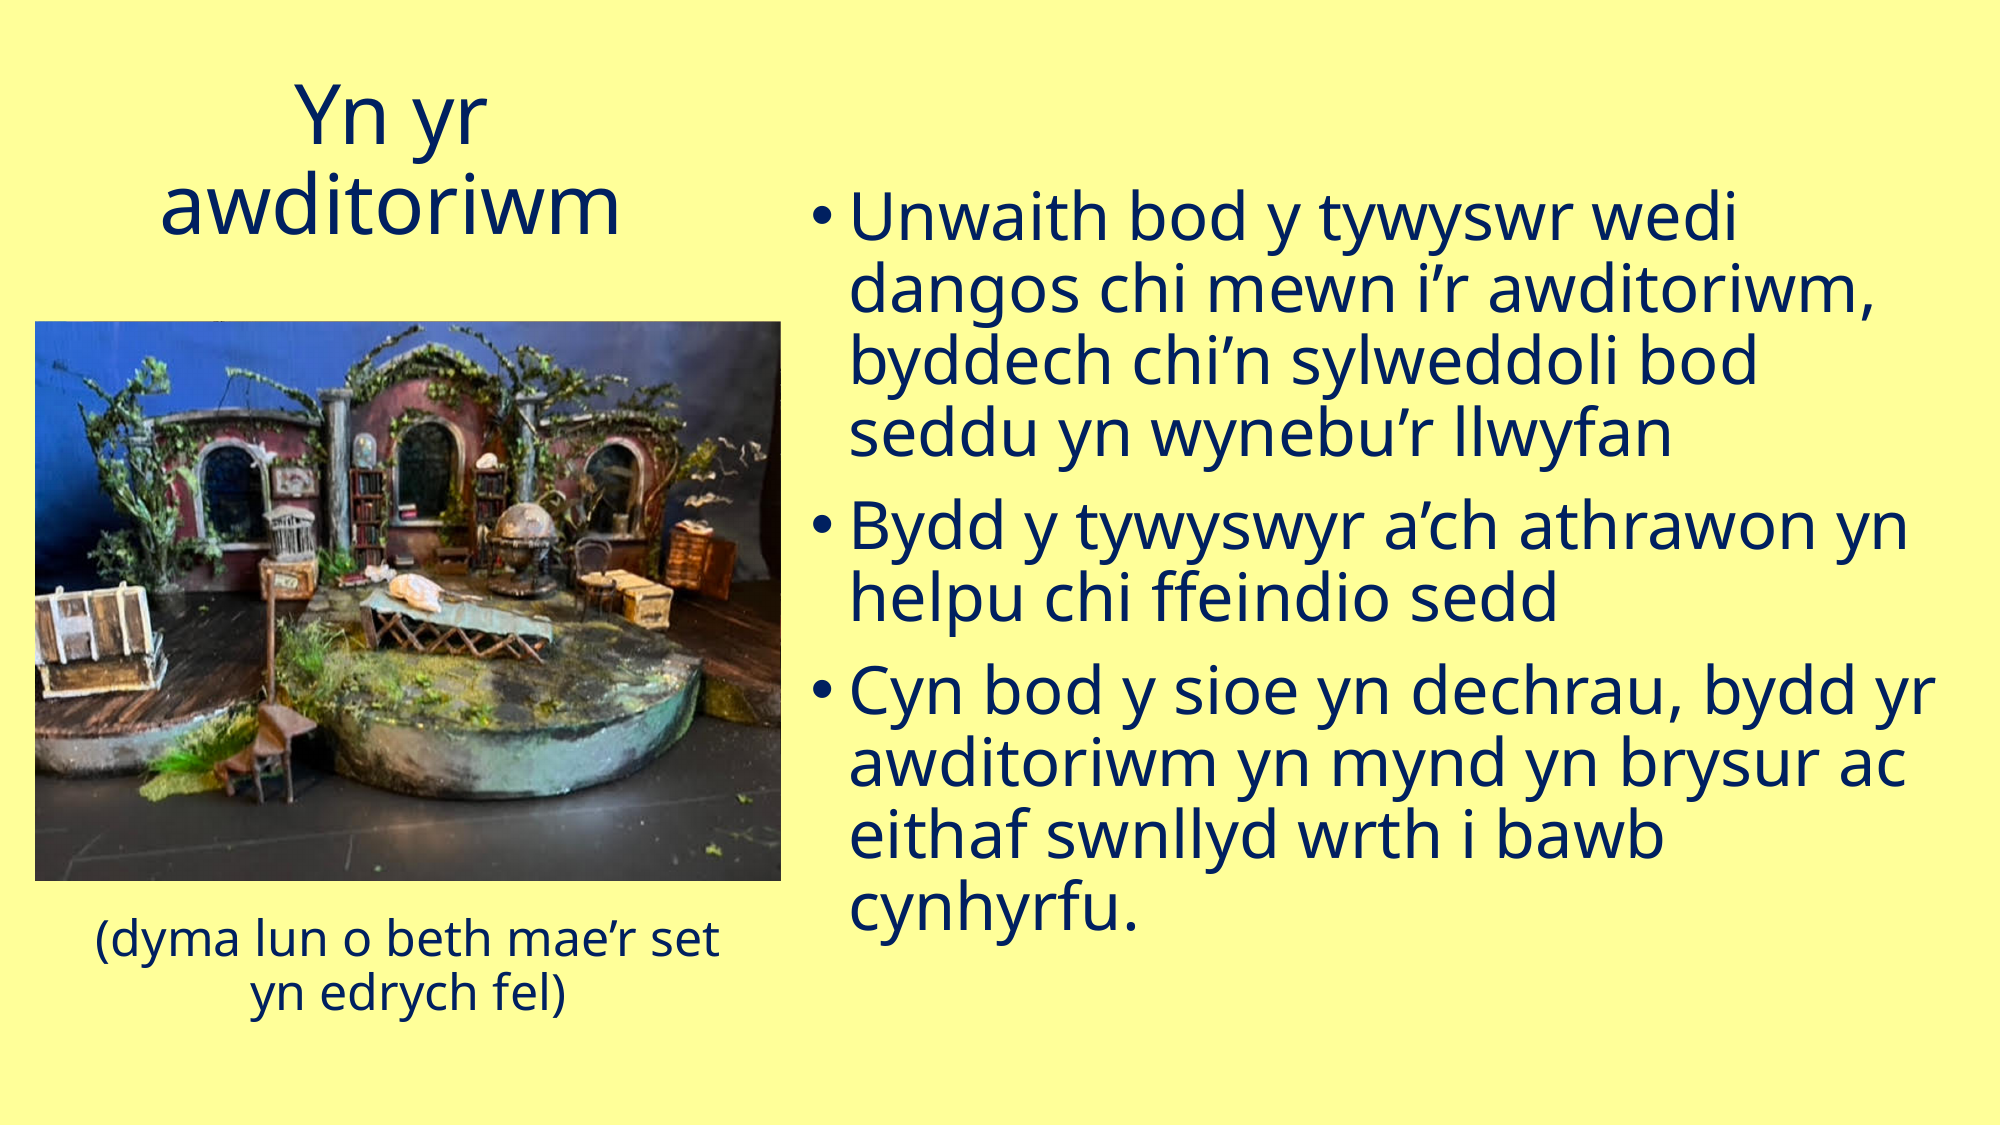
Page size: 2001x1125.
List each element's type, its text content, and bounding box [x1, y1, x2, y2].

text_box (dyma lun o beth mae’r set yn edrych fel) [48, 896, 768, 1030]
picture [35, 321, 781, 881]
title Yn yr awditoriwm [69, 55, 715, 261]
list Unwaith bod y tywyswr wedi dangos chi mewn i’r awditoriwm, byddech chi’n sylweddoli bod seddu yn wynebu’r llwyfan Bydd y tywyswyr a’ch athrawon yn helpu chi ffeindio sedd Cyn bod y sioe yn dechrau, bydd yr awditoriwm yn mynd yn brysur ac eithaf swnllyd wrth i bawb cynhyrfu. [795, 175, 1981, 1003]
